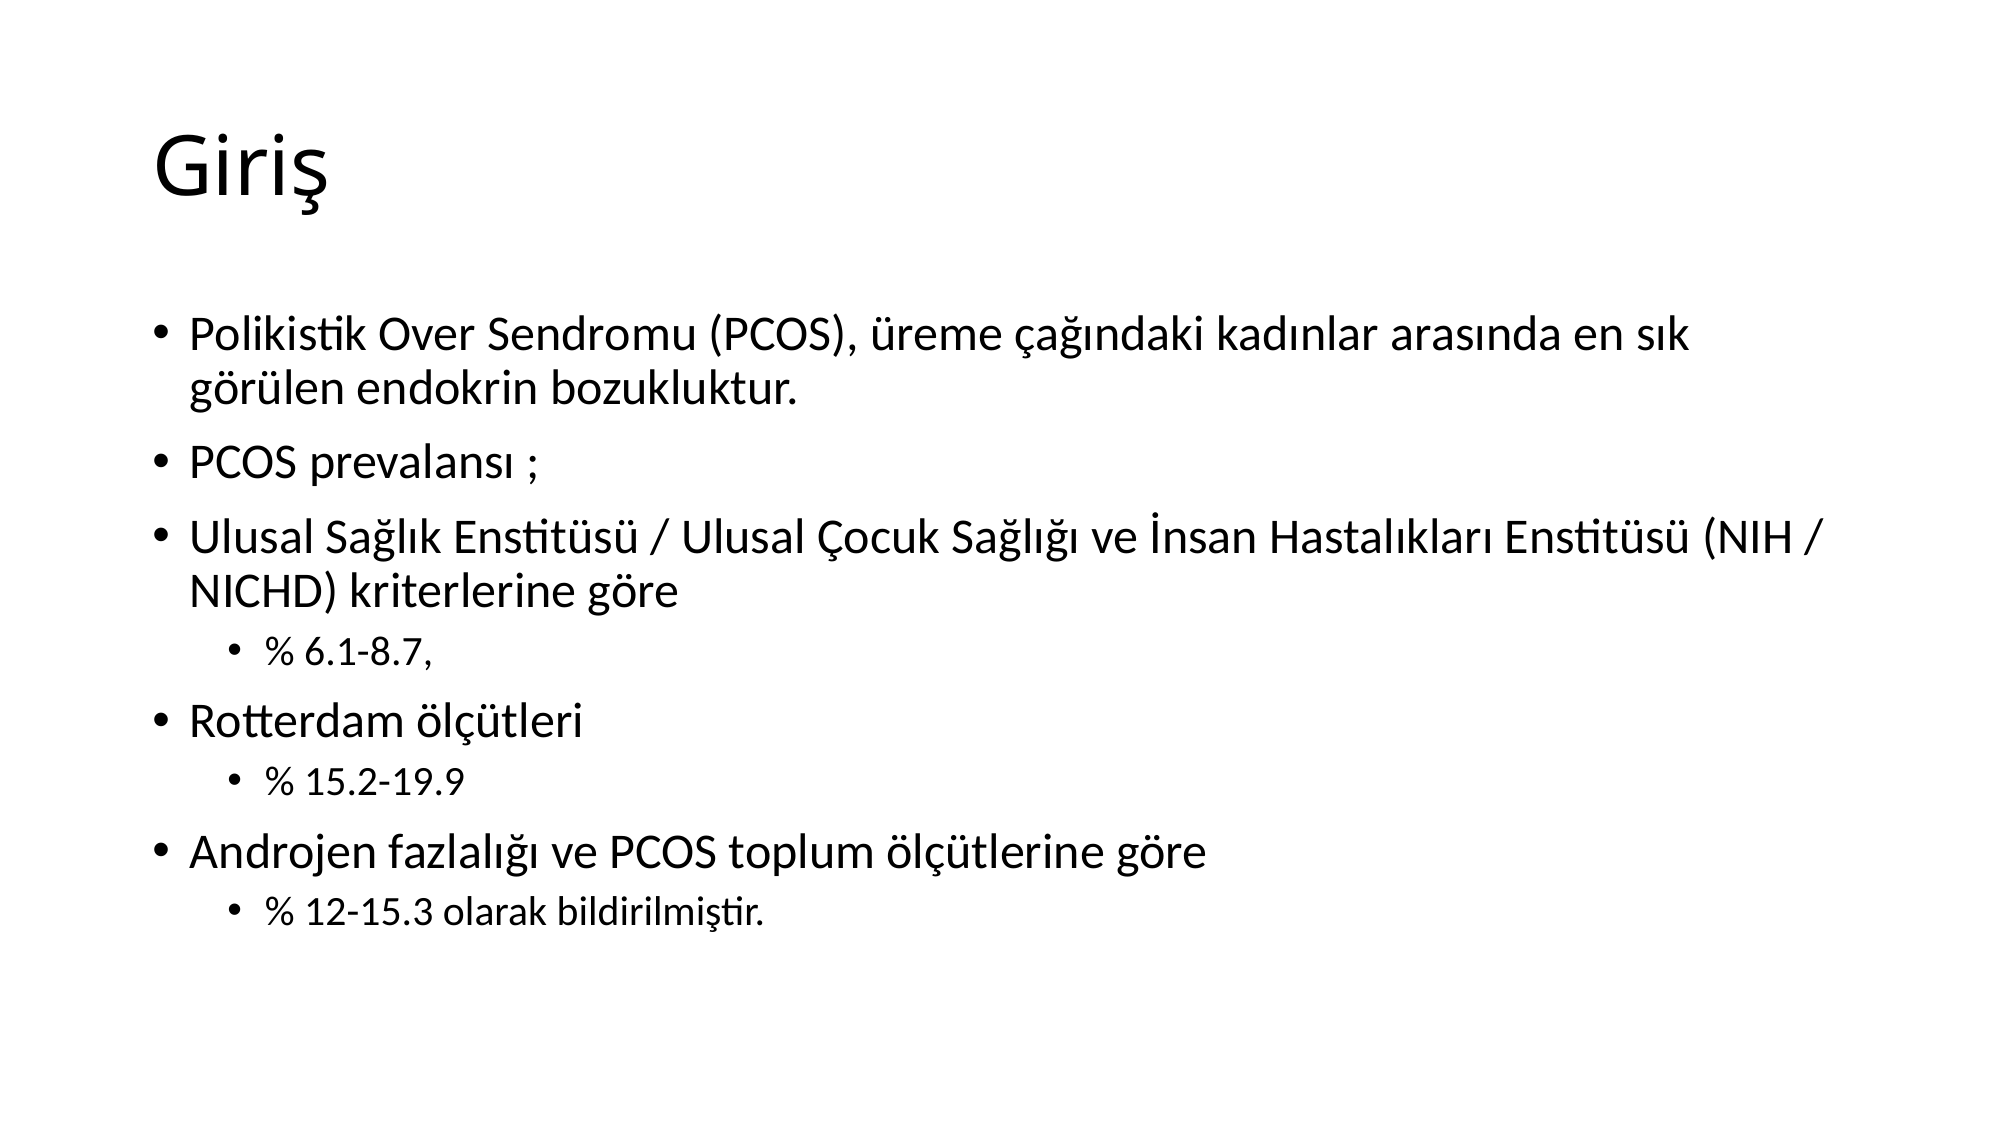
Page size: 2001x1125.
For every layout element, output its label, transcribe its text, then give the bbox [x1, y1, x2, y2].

title Giriş [137, 59, 1863, 278]
list Polikistik Over Sendromu (PCOS), üreme çağındaki kadınlar arasında en sık görülen endokrin bozukluktur. PCOS prevalansı ; Ulusal Sağlık Enstitüsü / Ulusal Çocuk Sağlığı ve İnsan Hastalıkları Enstitüsü (NIH / NICHD) kriterlerine göre % 6.1-8.7, Rotterdam ölçütleri % 15.2-19.9 Androjen fazlalığı ve PCOS toplum ölçütlerine göre % 12-15.3 olarak bildirilmiştir. [137, 299, 1863, 1014]
